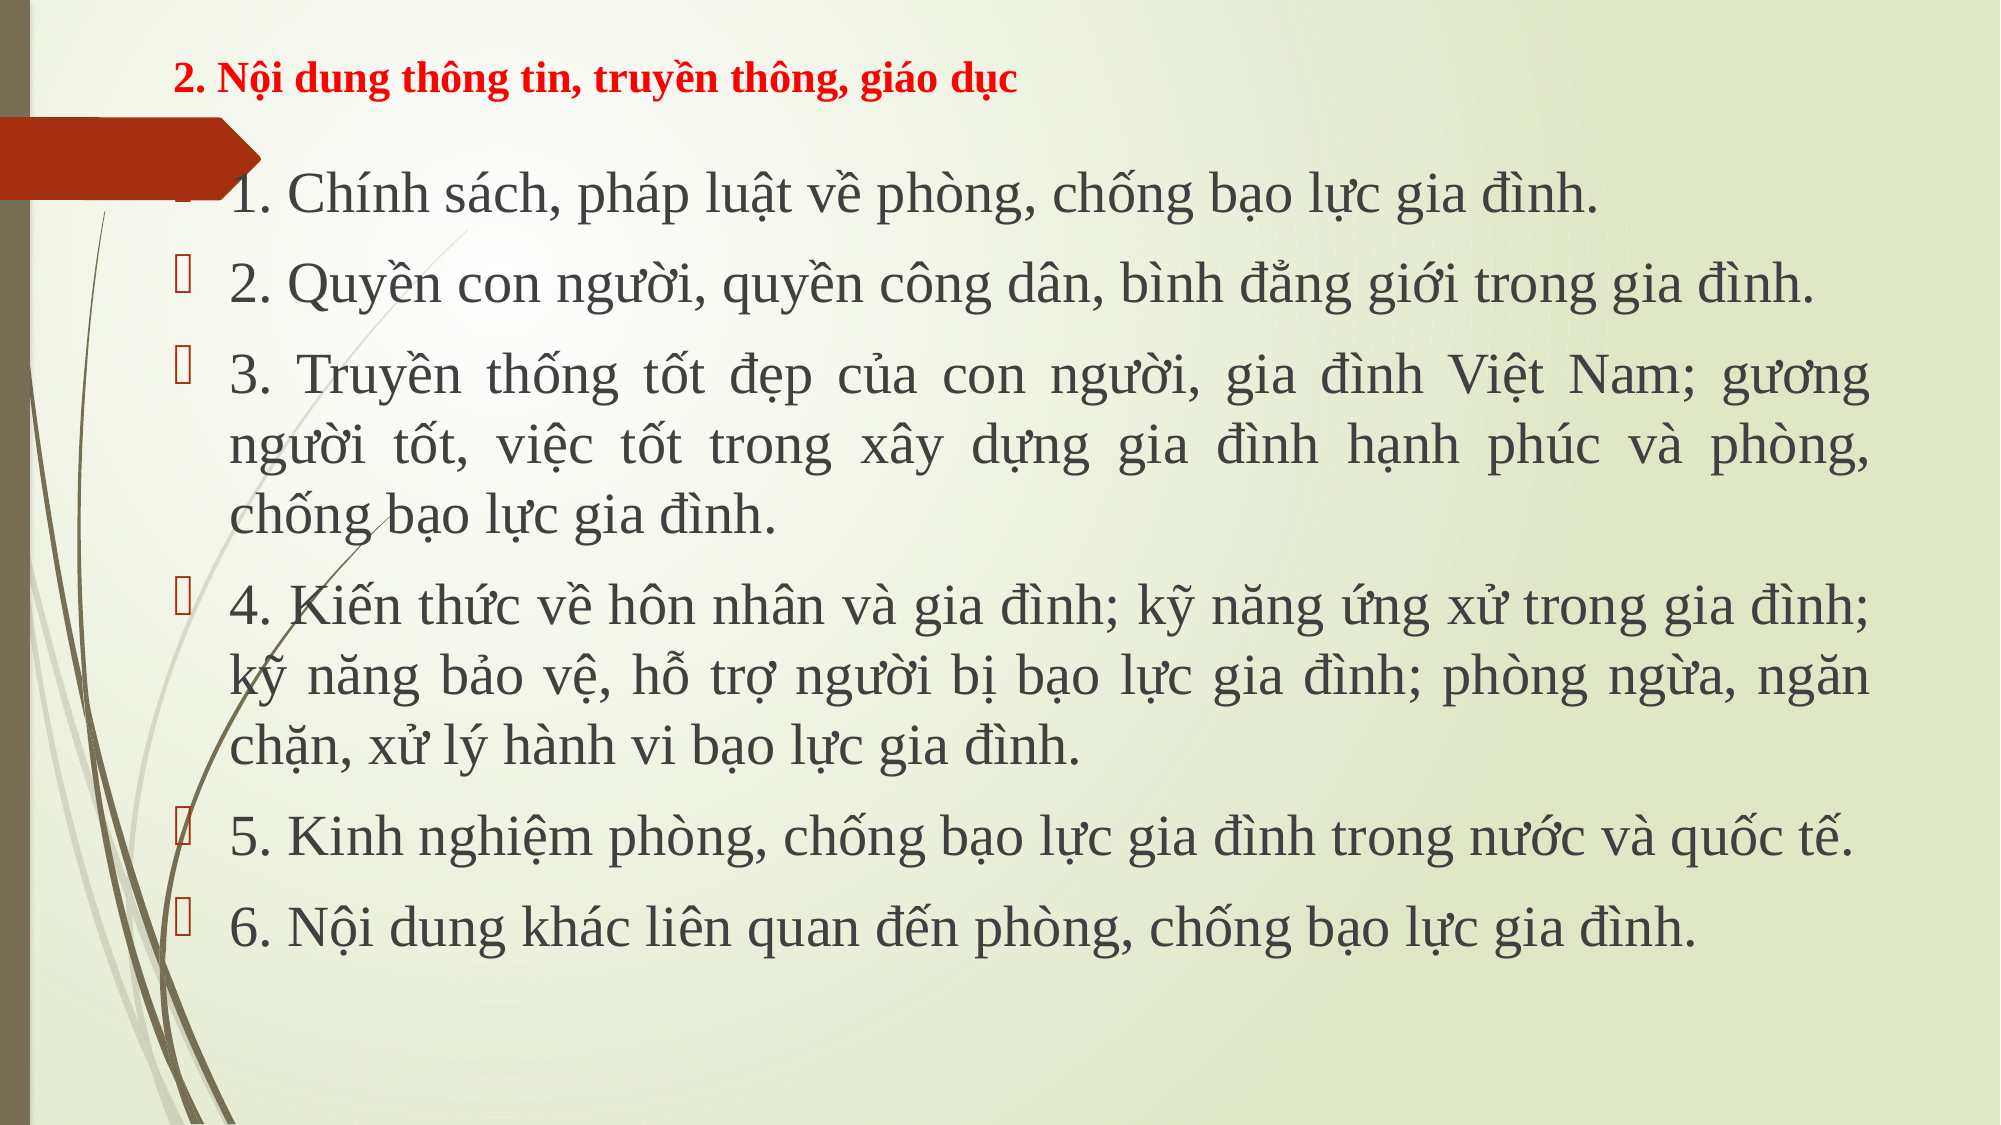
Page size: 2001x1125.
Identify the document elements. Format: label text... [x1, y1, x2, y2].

list 1. Chính sách, pháp luật về phòng, chống bạo lực gia đình. 2. Quyền con người, quyền công dân, bình đẳng giới trong gia đình. 3. Truyền thống tốt đẹp của con người, gia đình Việt Nam; gương người tốt, việc tốt trong xây dựng gia đình hạnh phúc và phòng, chống bạo lực gia đình. 4. Kiến thức về hôn nhân và gia đình; kỹ năng ứng xử trong gia đình; kỹ năng bảo vệ, hỗ trợ người bị bạo lực gia đình; phòng ngừa, ngăn chặn, xử lý hành vi bạo lực gia đình. 5. Kinh nghiệm phòng, chống bạo lực gia đình trong nước và quốc tế. 6. Nội dung khác liên quan đến phòng, chống bạo lực gia đình. [158, 146, 1888, 1053]
title 2. Nội dung thông tin, truyền thông, giáo dục [158, 41, 1888, 146]
